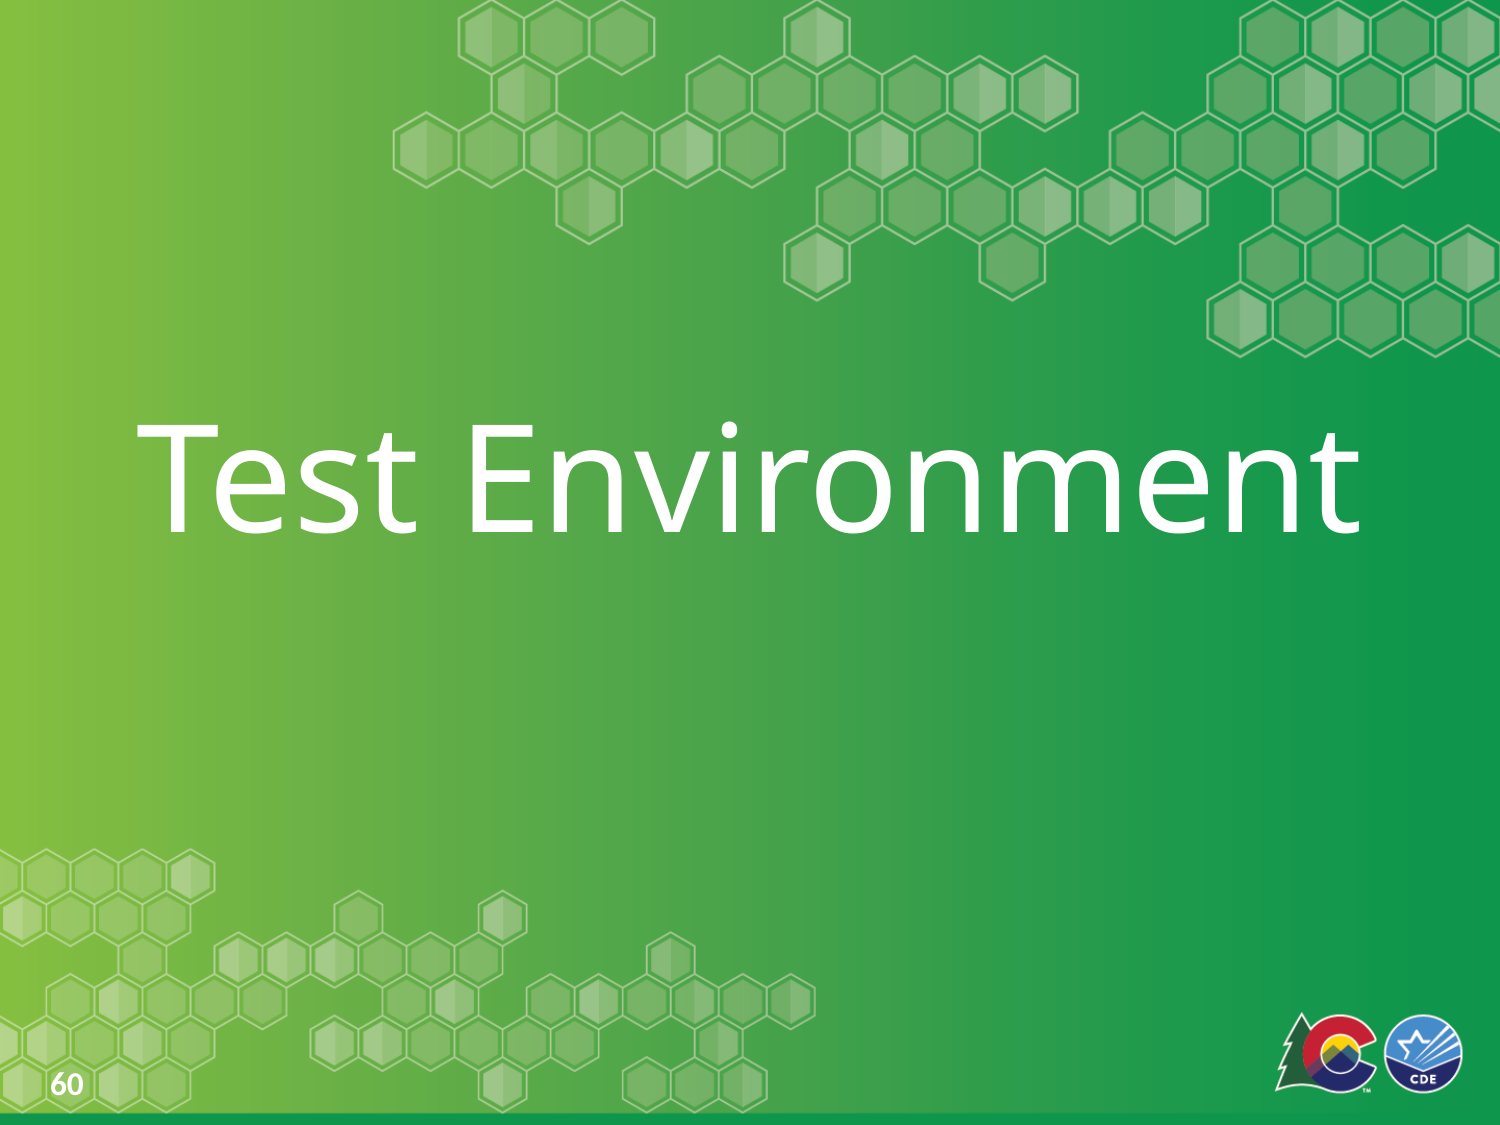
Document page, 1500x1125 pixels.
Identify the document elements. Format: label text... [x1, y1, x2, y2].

picture [0, 0, 1500, 1125]
slide_number 60 [35, 1054, 373, 1115]
title Test Environment [112, 395, 1388, 780]
